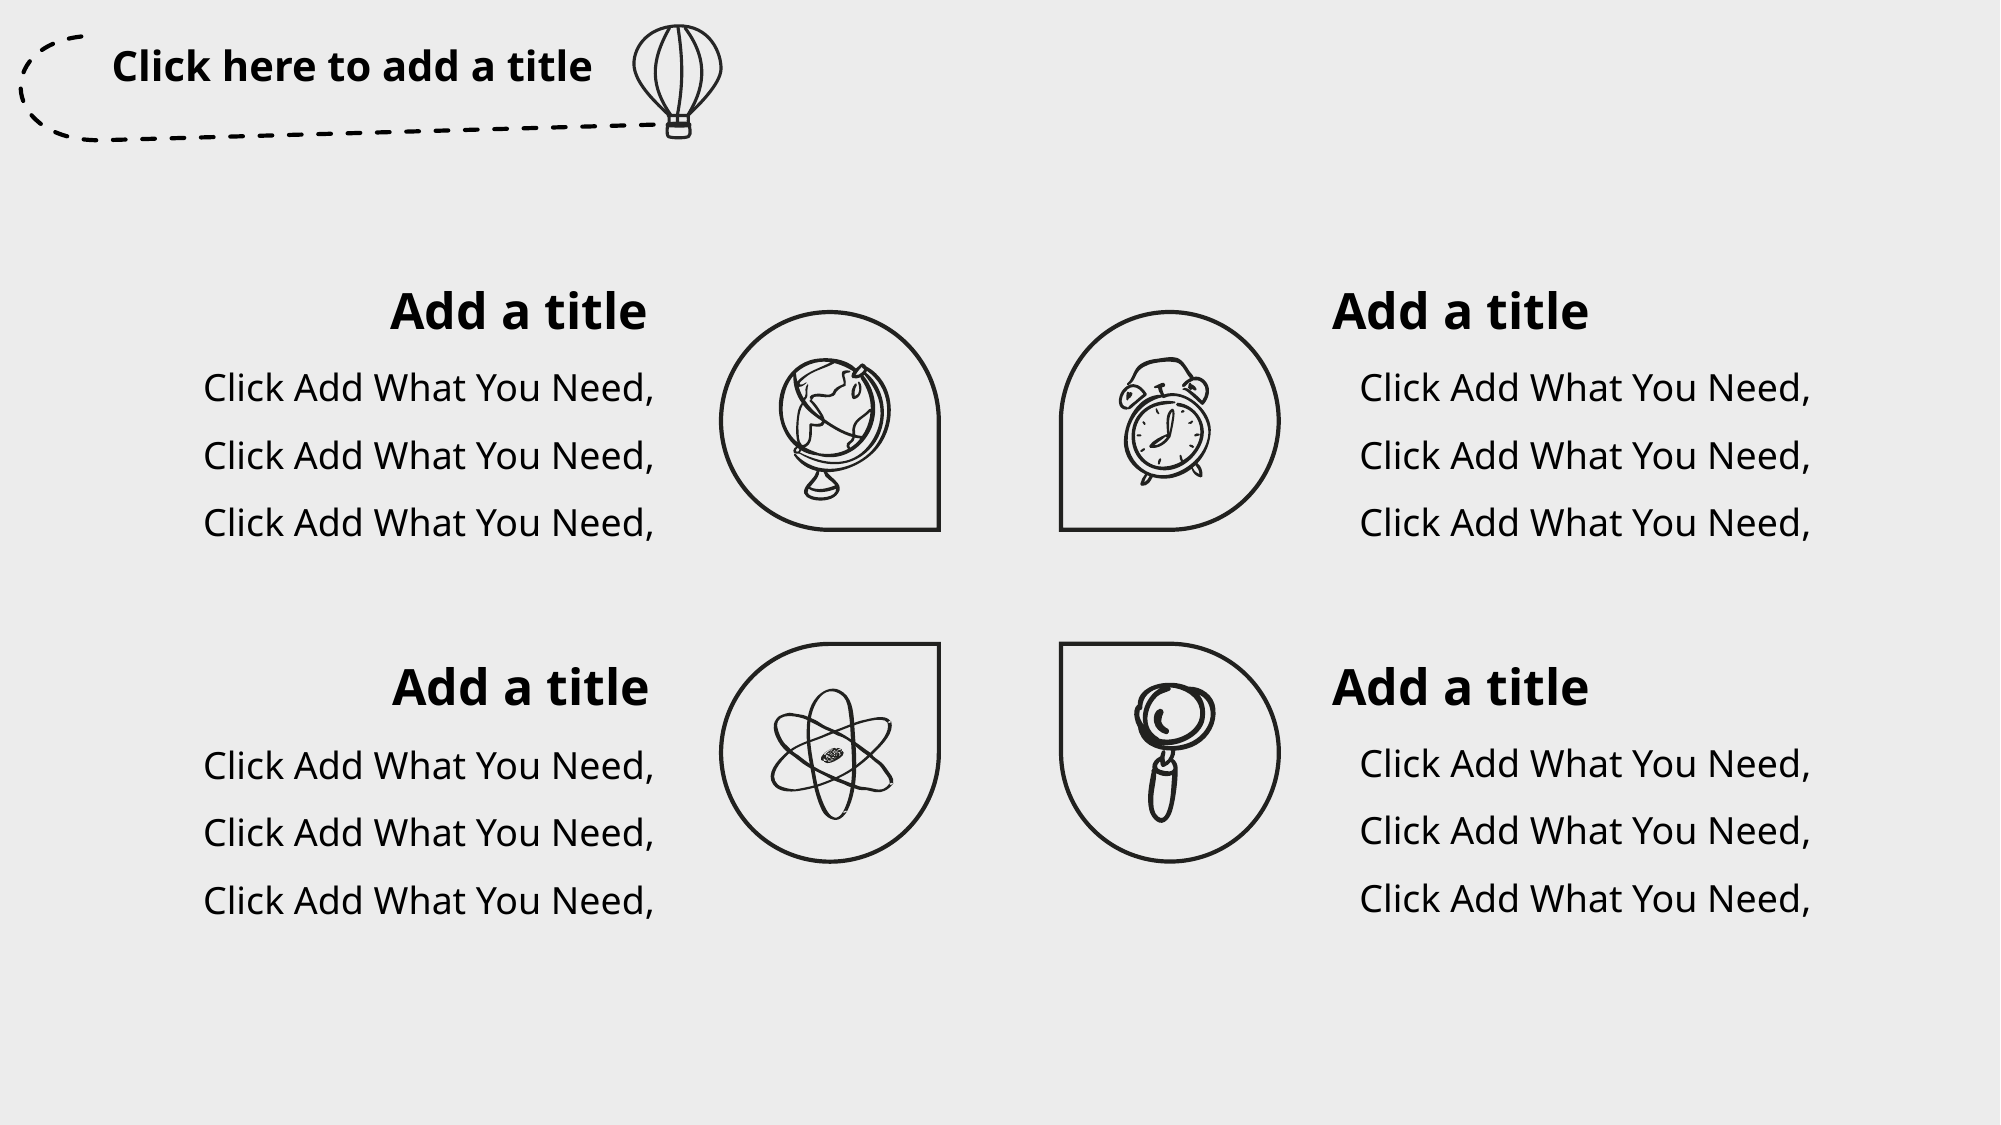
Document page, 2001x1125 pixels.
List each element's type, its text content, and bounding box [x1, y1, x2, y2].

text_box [721, 312, 1279, 862]
text_box Add a title [377, 647, 666, 723]
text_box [633, 25, 722, 138]
text_box Add a title [375, 272, 663, 348]
text_box Click Add What You Need, Click Add What You Need, Click Add What You Need, [1329, 709, 1842, 927]
text_box Click Add What You Need, Click Add What You Need, Click Add What You Need, [173, 334, 685, 552]
text_box Add a title [1317, 647, 1606, 723]
text_box [19, 35, 633, 142]
text_box Click here to add a title [96, 32, 609, 97]
text_box Click Add What You Need, Click Add What You Need, Click Add What You Need, [173, 712, 685, 930]
text_box Click Add What You Need, Click Add What You Need, Click Add What You Need, [1329, 334, 1842, 552]
text_box Add a title [1317, 272, 1606, 348]
